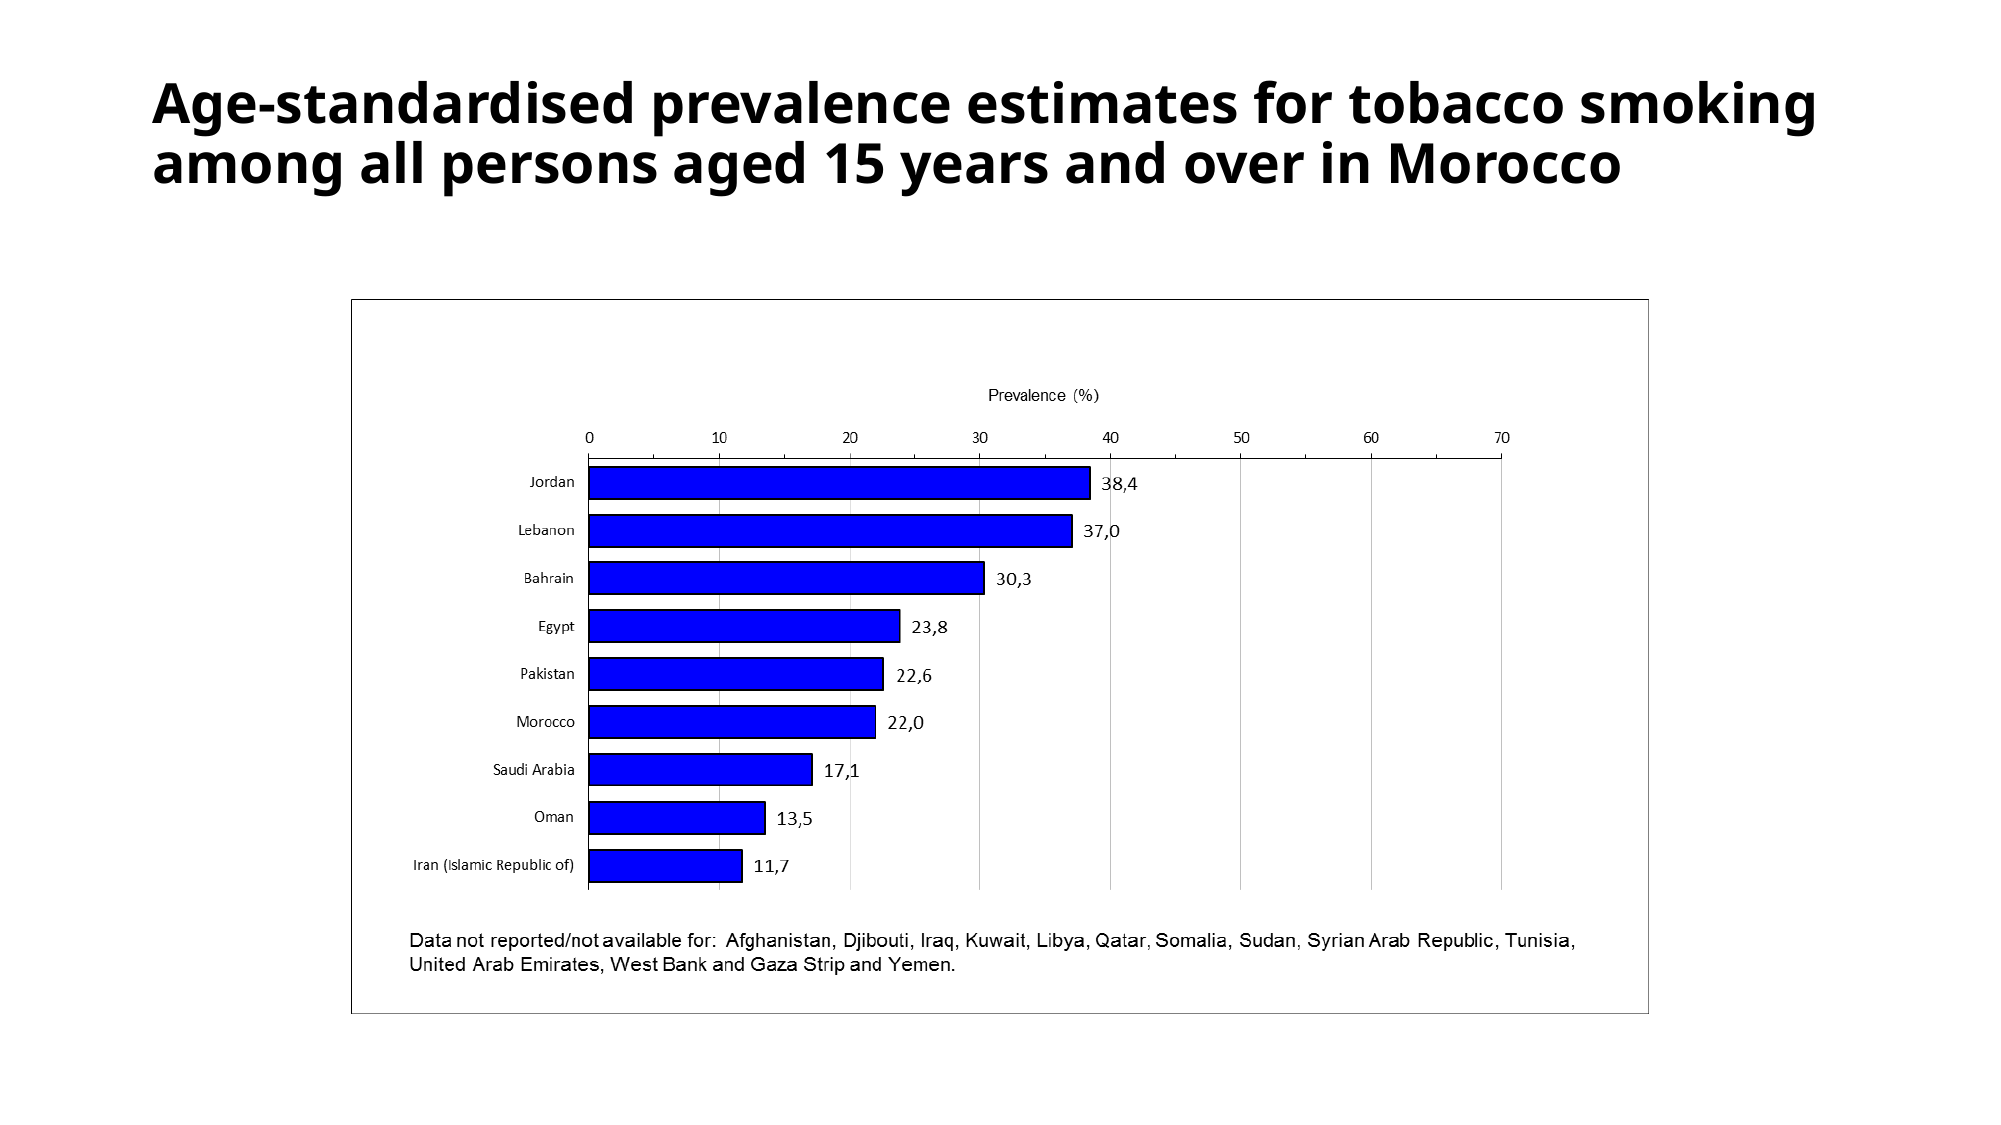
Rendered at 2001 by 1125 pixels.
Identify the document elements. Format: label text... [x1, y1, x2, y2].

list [351, 299, 1649, 1014]
title Age-standardised prevalence estimates for tobacco smoking among all persons aged 15 years and over in Morocco [137, 59, 1863, 278]
